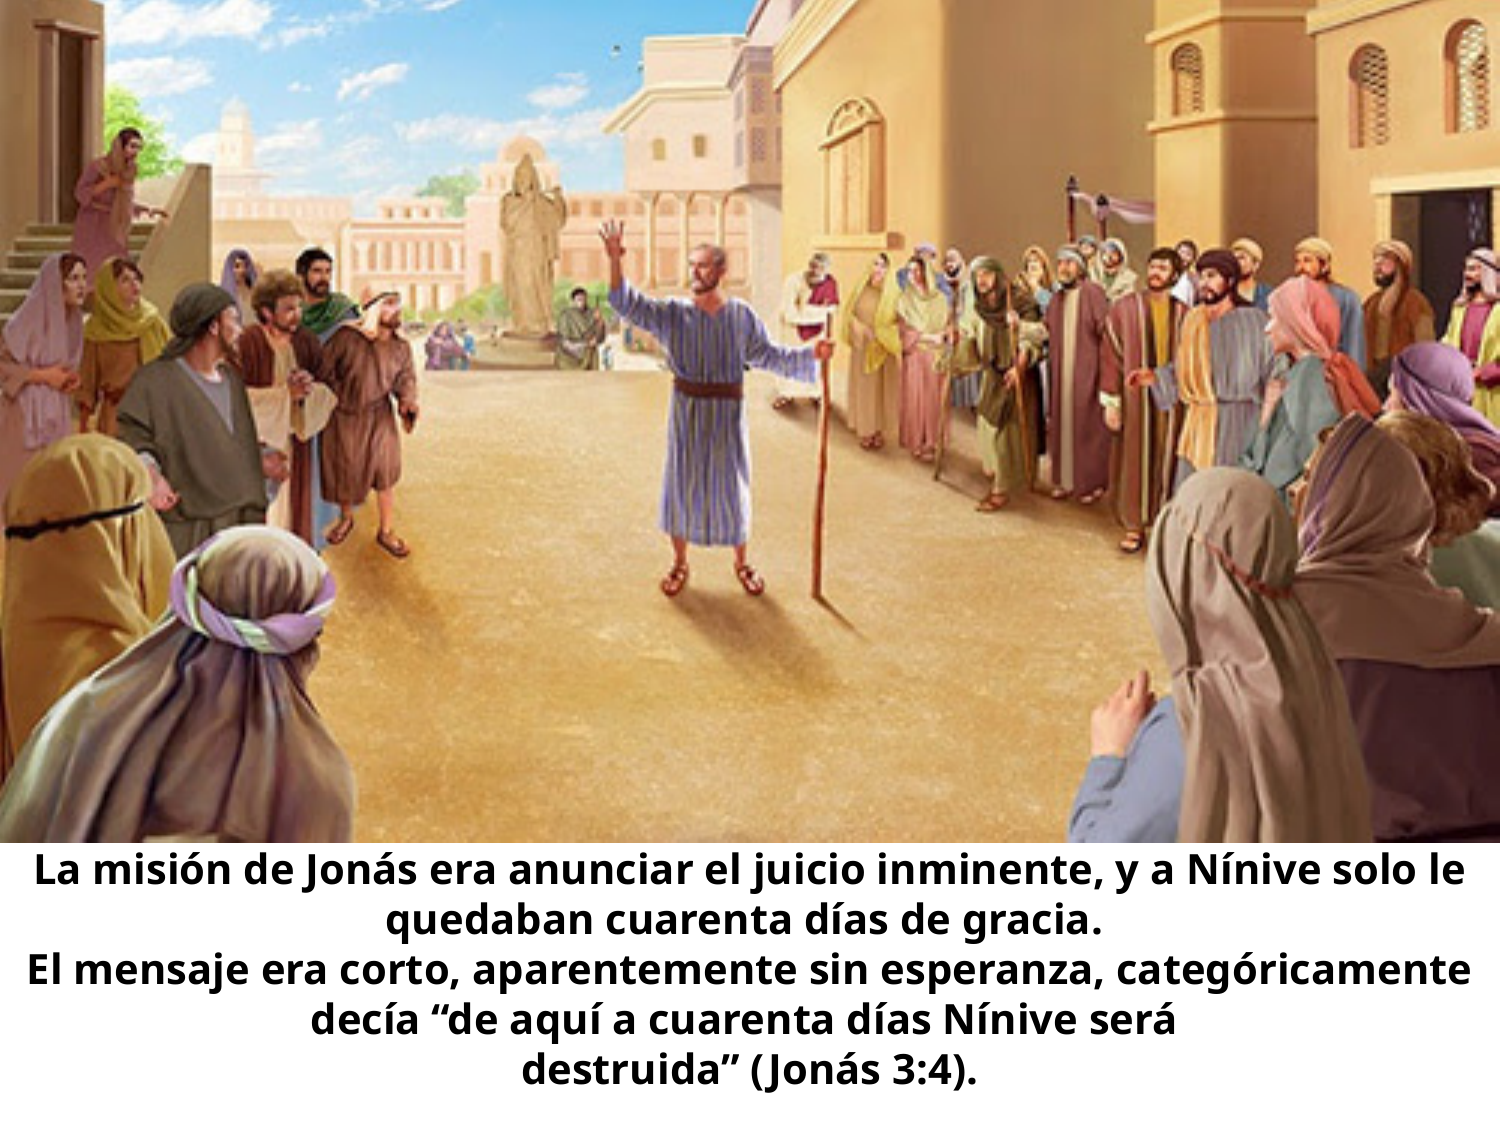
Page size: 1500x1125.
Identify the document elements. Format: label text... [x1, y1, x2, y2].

picture [0, 0, 1500, 843]
text_box La misión de Jonás era anunciar el juicio inminente, y a Nínive solo le quedaban cuarenta días de gracia. El mensaje era corto, aparentemente sin esperanza, categóricamente decía “de aquí a cuarenta días Nínive será destruida” (Jonás 3:4). [0, 843, 1500, 1100]
